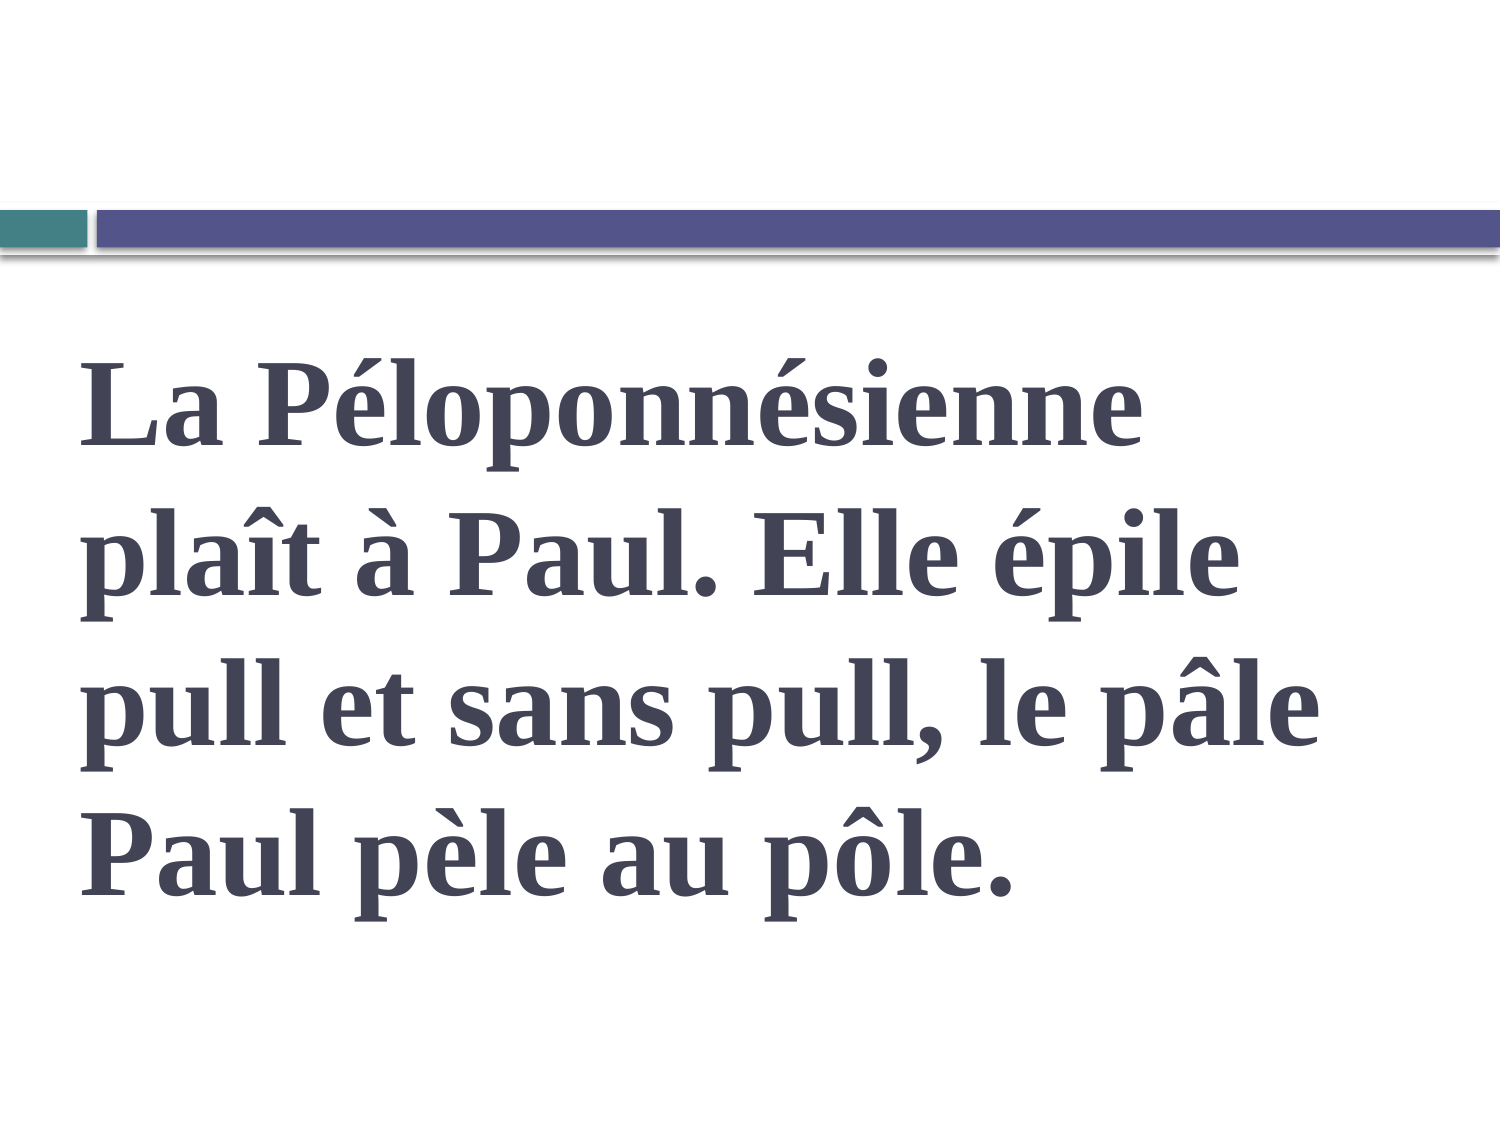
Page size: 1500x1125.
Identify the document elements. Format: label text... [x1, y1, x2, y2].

title La Péloponnésienne plaît à Paul. Elle épile pull et sans pull, le pâle Paul pèle au pôle. [64, 538, 1403, 702]
